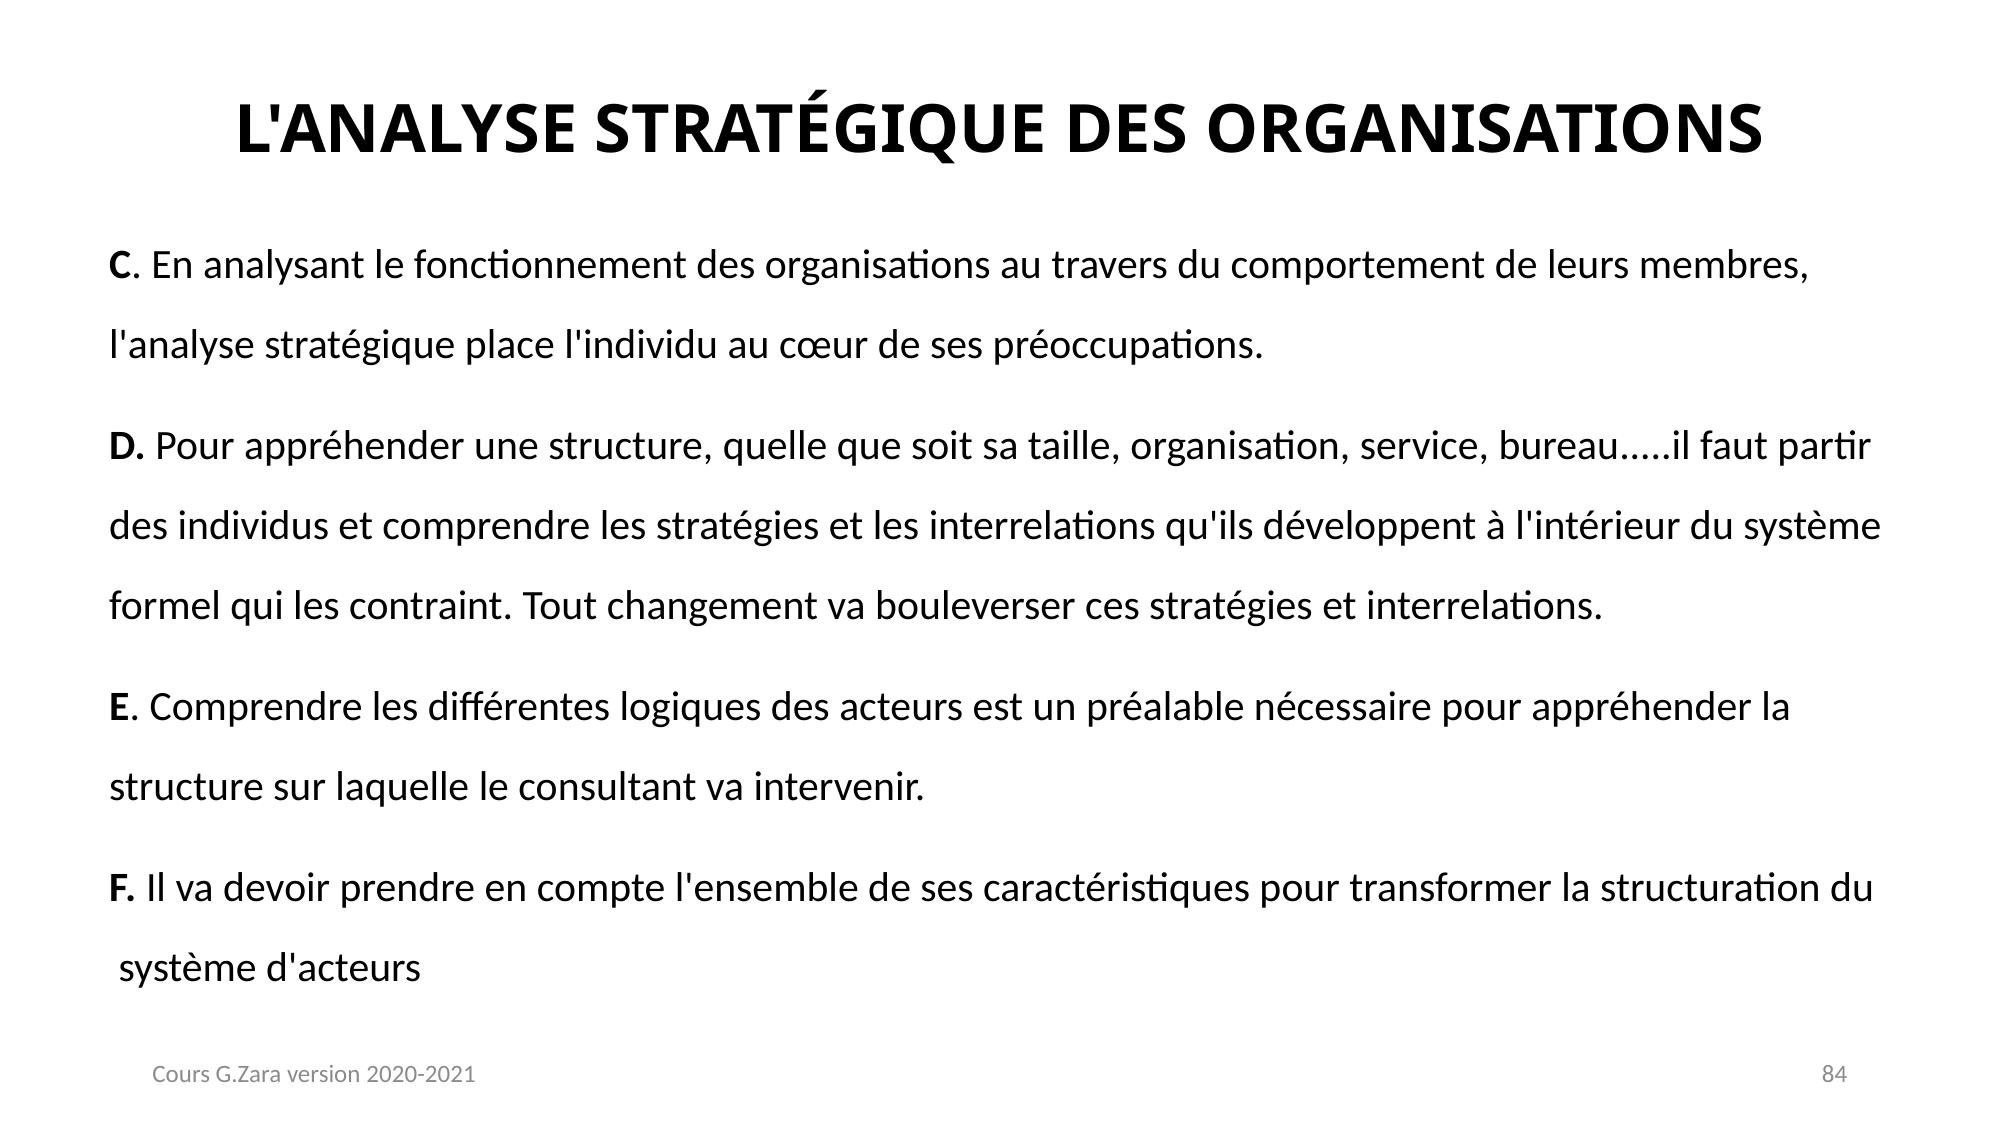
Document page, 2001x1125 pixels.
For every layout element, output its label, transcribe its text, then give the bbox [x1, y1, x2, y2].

slide_number Cours G.Zara version 2020-2021 [137, 1042, 588, 1103]
title L'ANALYSE STRATÉGIQUE DES ORGANISATIONS [137, 22, 1863, 199]
list C. En analysant le fonctionnement des organisations au travers du comportement de leurs membres, l'analyse stratégique place l'individu au cœur de ses préoccupations. D. Pour appréhender une structure, quelle que soit sa taille, organisation, service, bureau.....il faut partir des individus et comprendre les stratégies et les interrelations qu'ils développent à l'intérieur du système formel qui les contraint. Tout changement va bouleverser ces stratégies et interrelations. E. Comprendre les différentes logiques des acteurs est un préalable nécessaire pour appréhender la structure sur laquelle le consultant va intervenir. F. Il va devoir prendre en compte l'ensemble de ses caractéristiques pour transformer la structuration du système d'acteurs [94, 199, 1906, 999]
slide_number 84 [1412, 1042, 1863, 1103]
